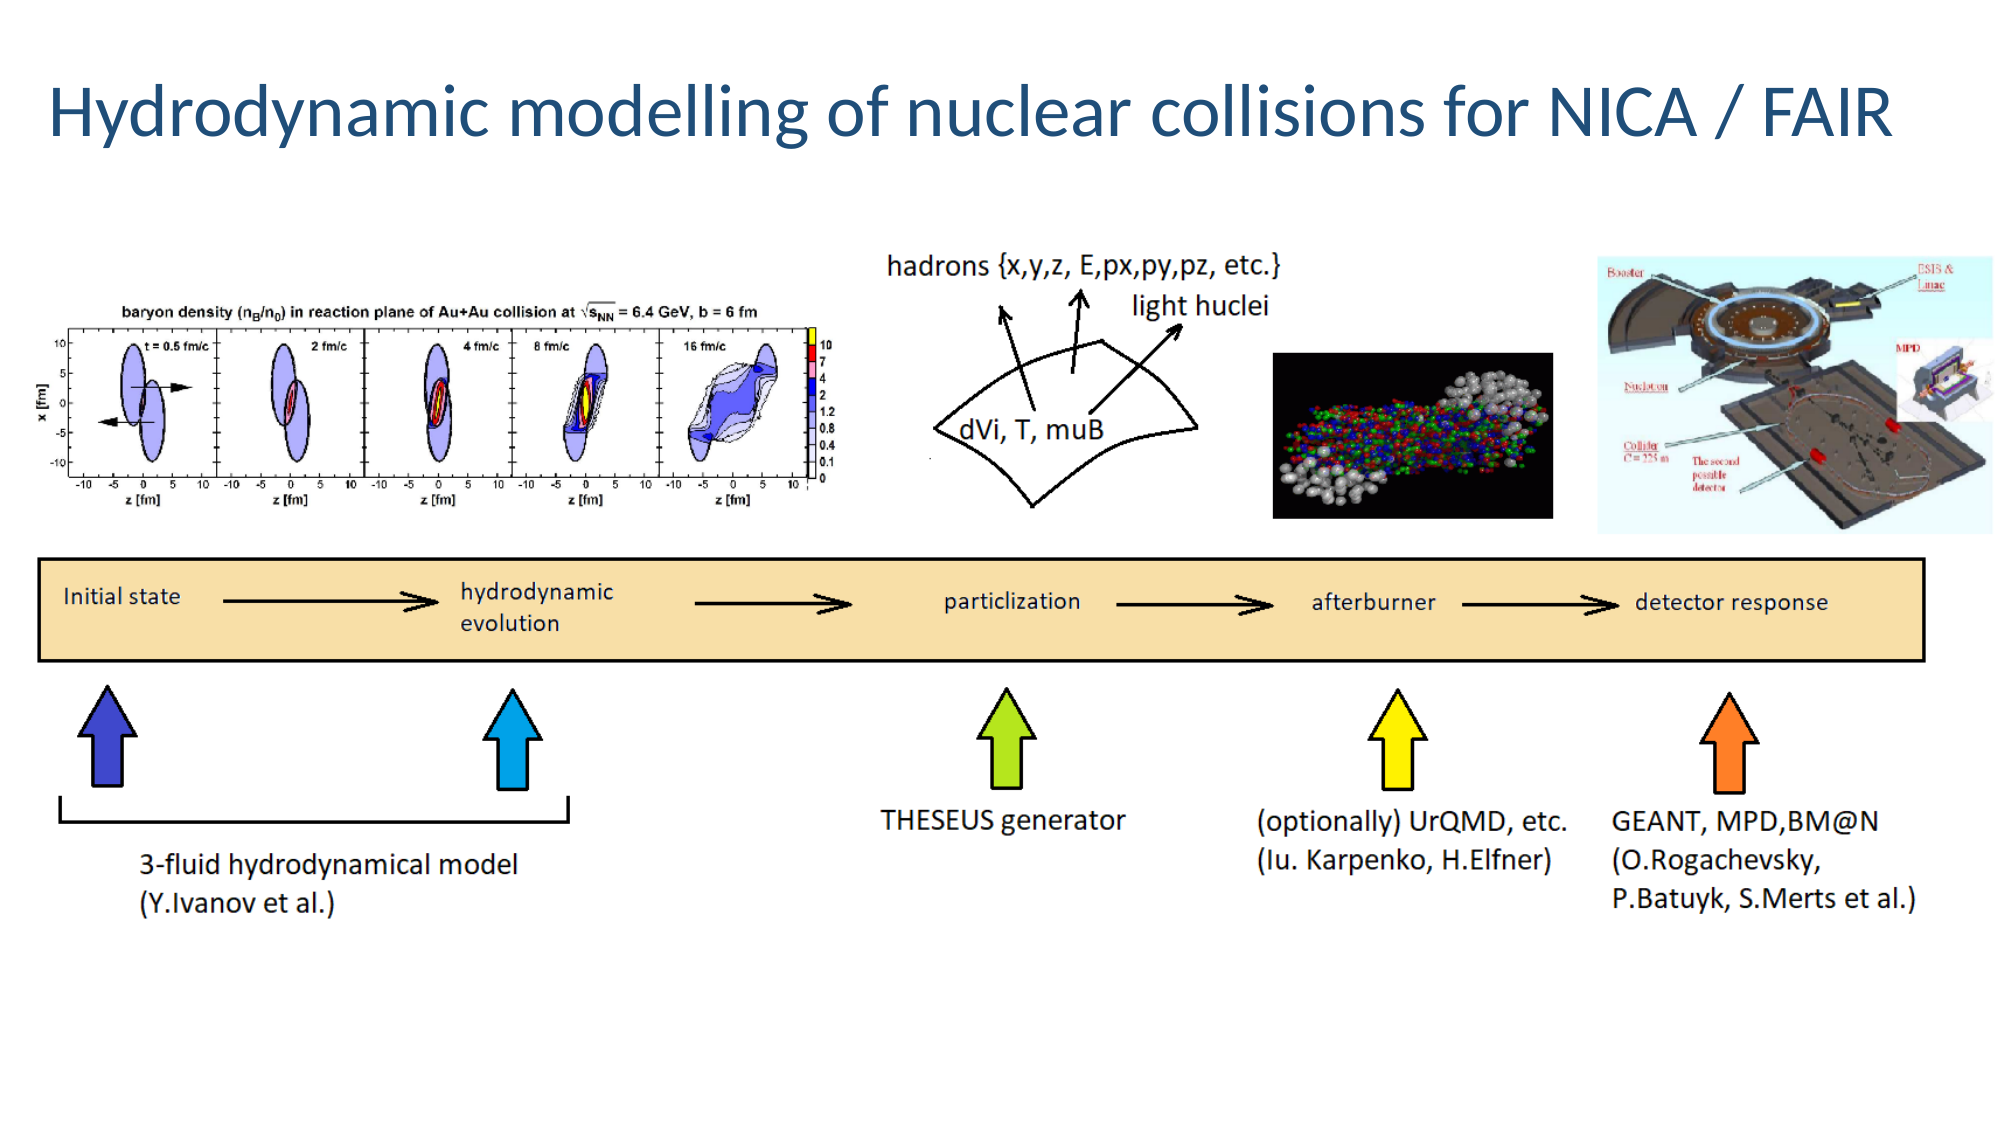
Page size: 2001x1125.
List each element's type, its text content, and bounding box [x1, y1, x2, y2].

text_box Hydrodynamic modelling of nuclear collisions for NICA / FAIR [34, 31, 1943, 182]
picture [34, 229, 2000, 935]
